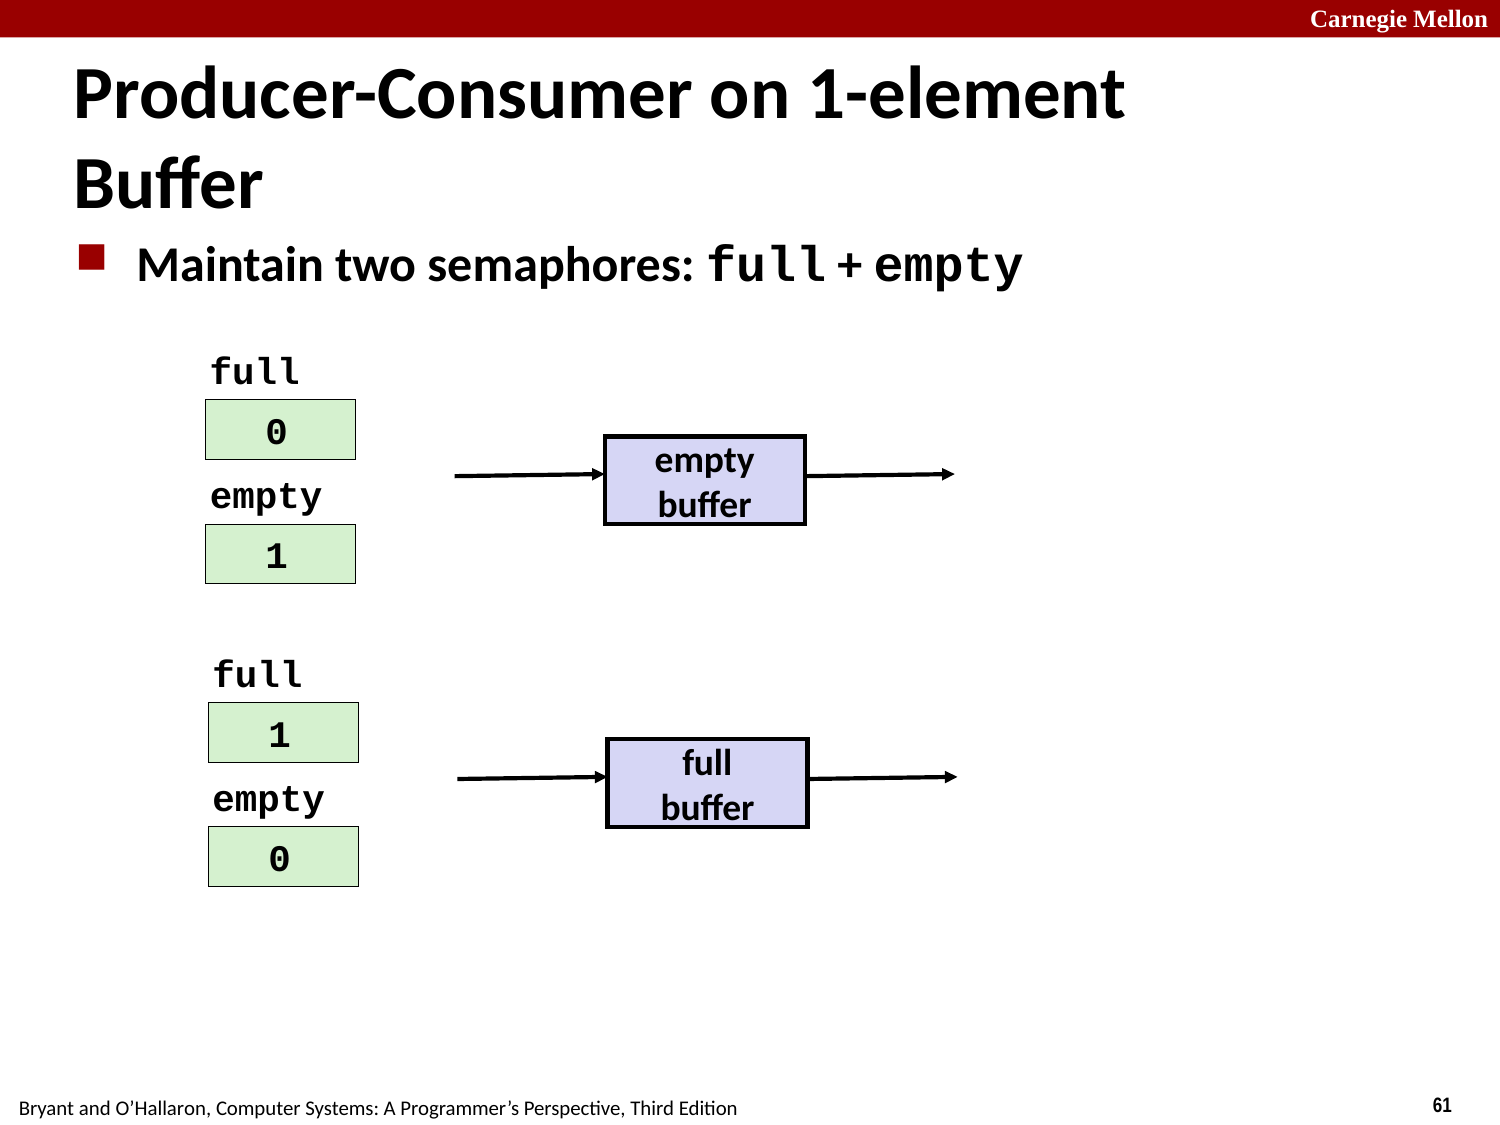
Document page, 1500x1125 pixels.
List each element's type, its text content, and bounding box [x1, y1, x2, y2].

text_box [193, 339, 356, 585]
title Producer-Consumer on 1-element Buffer [58, 71, 1305, 197]
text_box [196, 641, 359, 888]
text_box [457, 739, 958, 828]
list Maintain two semaphores: full + empty [64, 223, 1361, 1040]
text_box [454, 436, 955, 525]
